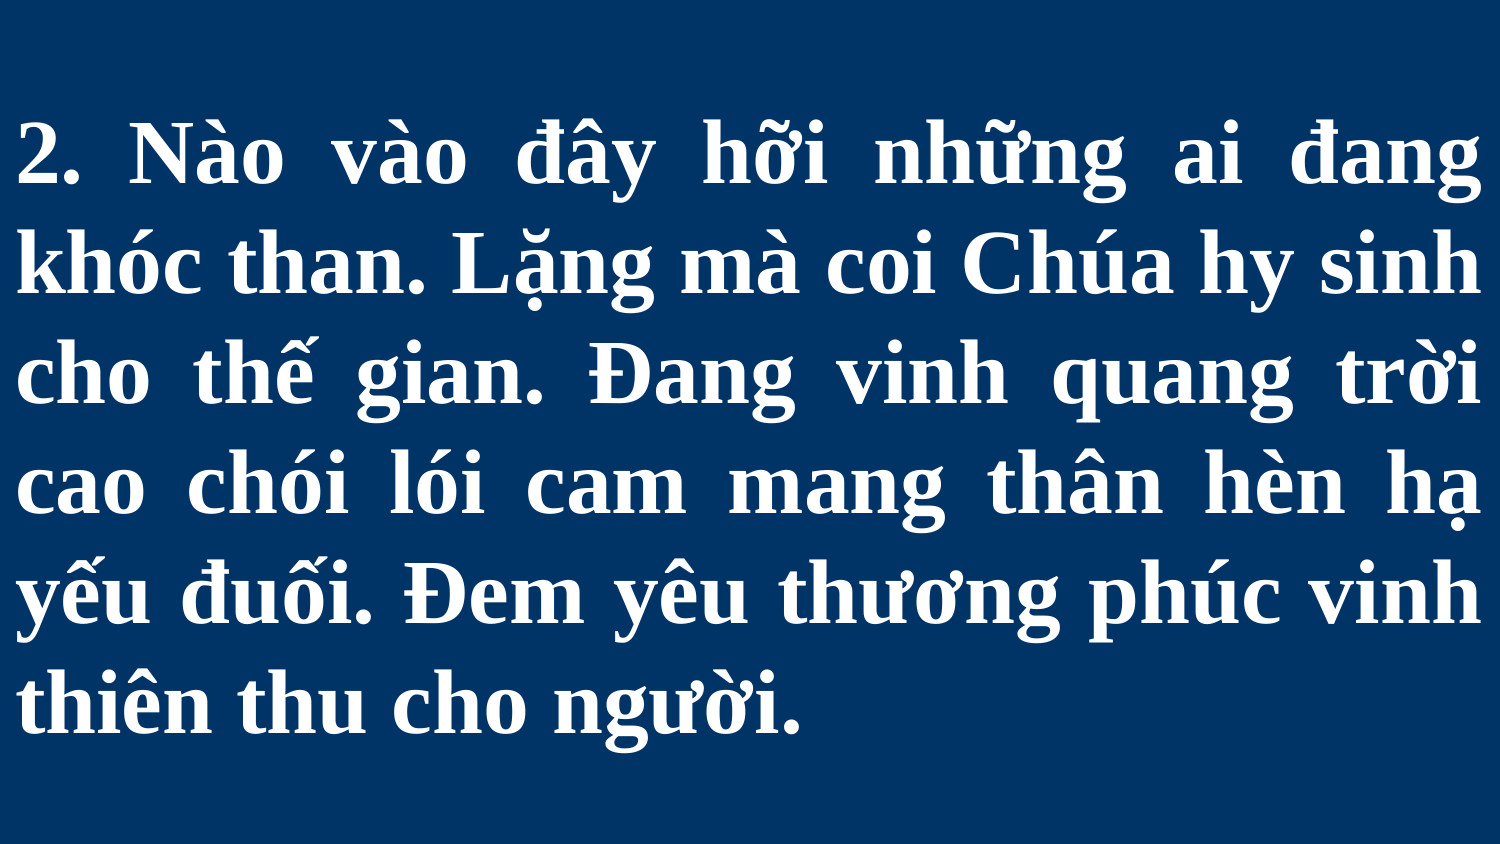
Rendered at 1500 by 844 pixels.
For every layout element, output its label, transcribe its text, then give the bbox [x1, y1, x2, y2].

title 2. Nào vào đây hỡi những ai đang khóc than. Lặng mà coi Chúa hy sinh cho thế gian. Đang vinh quang trời cao chói lói cam mang thân hèn hạ yếu đuối. Đem yêu thương phúc vinh thiên thu cho người. [0, 0, 1500, 844]
